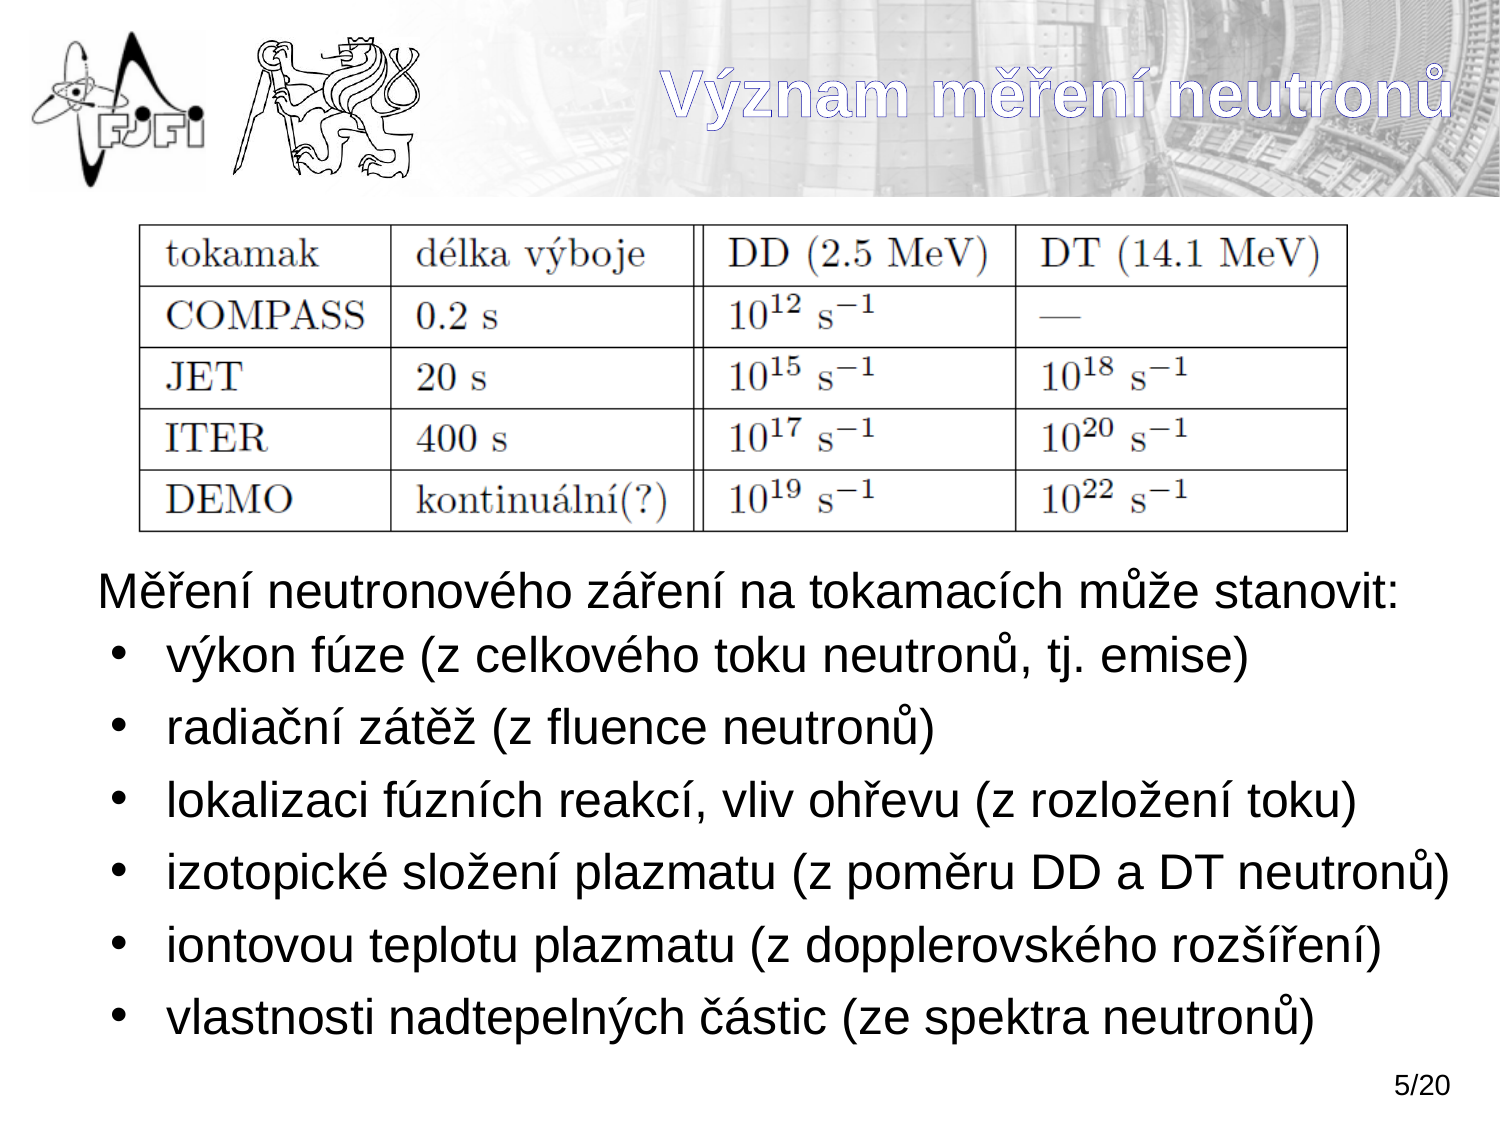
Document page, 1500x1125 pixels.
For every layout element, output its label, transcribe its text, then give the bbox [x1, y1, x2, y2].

text_box výkon fúze (z celkového toku neutronů, tj. emise) radiační zátěž (z fluence neutronů) lokalizaci fúzních reakcí, vliv ohřevu (z rozložení toku) izotopické složení plazmatu (z poměru DD a DT neutronů) iontovou teplotu plazmatu (z dopplerovského rozšíření) vlastnosti nadtepelných částic (ze spektra neutronů) [95, 614, 1468, 1053]
text_box Měření neutronového záření na tokamacích může stanovit: [1017, 550, 1445, 626]
text_box Měření neutronového záření na tokamacích může stanovit: [83, 550, 809, 626]
picture [135, 0, 1348, 686]
picture [29, 30, 206, 192]
picture [230, 36, 420, 179]
text_box Význam měření neutronů [1017, 42, 1471, 138]
slide_number 5/20 [1116, 1058, 1467, 1125]
text_box Význam měření neutronů [549, 42, 809, 138]
